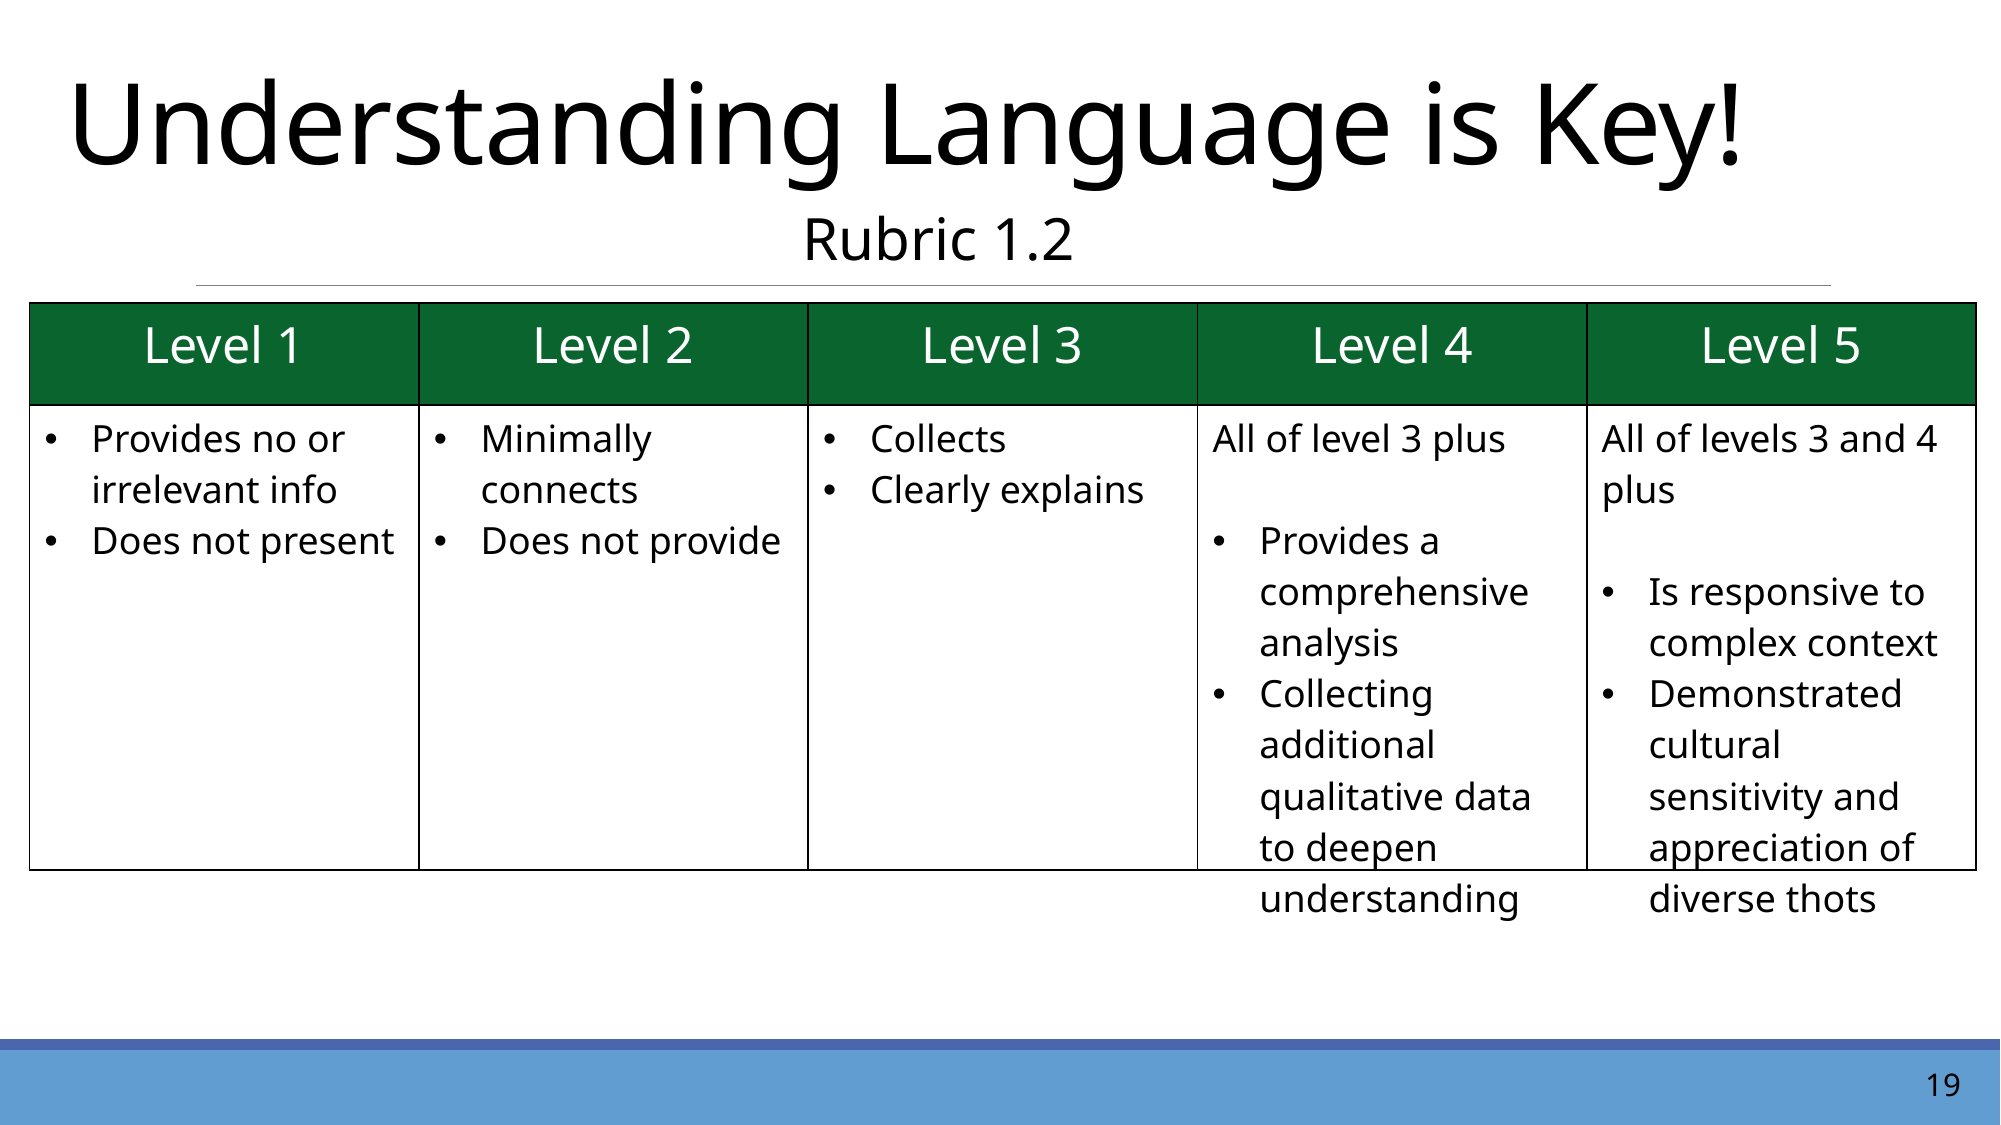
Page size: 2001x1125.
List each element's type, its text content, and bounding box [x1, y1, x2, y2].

table_header Level 5 [1588, 304, 1975, 404]
table_header Level 4 [1198, 304, 1586, 404]
table_header Level 3 [809, 304, 1197, 404]
slide_number 19 [1868, 1053, 1977, 1120]
table_cell All of level 3 plus Provides a comprehensive analysis Collecting additional qualitative data to deepen understanding [1198, 406, 1586, 869]
table_cell Minimally connects Does not provide [420, 406, 807, 869]
table_header Level 1 [30, 304, 418, 404]
table_cell All of levels 3 and 4 plus Is responsive to complex context Demonstrated cultural sensitivity and appreciation of diverse thots [1588, 406, 1975, 869]
table_cell Provides no or irrelevant info Does not present [30, 406, 418, 869]
table_cell Collects Clearly explains [809, 406, 1197, 869]
table_header Level 2 [420, 304, 807, 404]
text_box Rubric 1.2 [787, 194, 1133, 280]
title Understanding Language is Key! [51, 47, 1977, 195]
